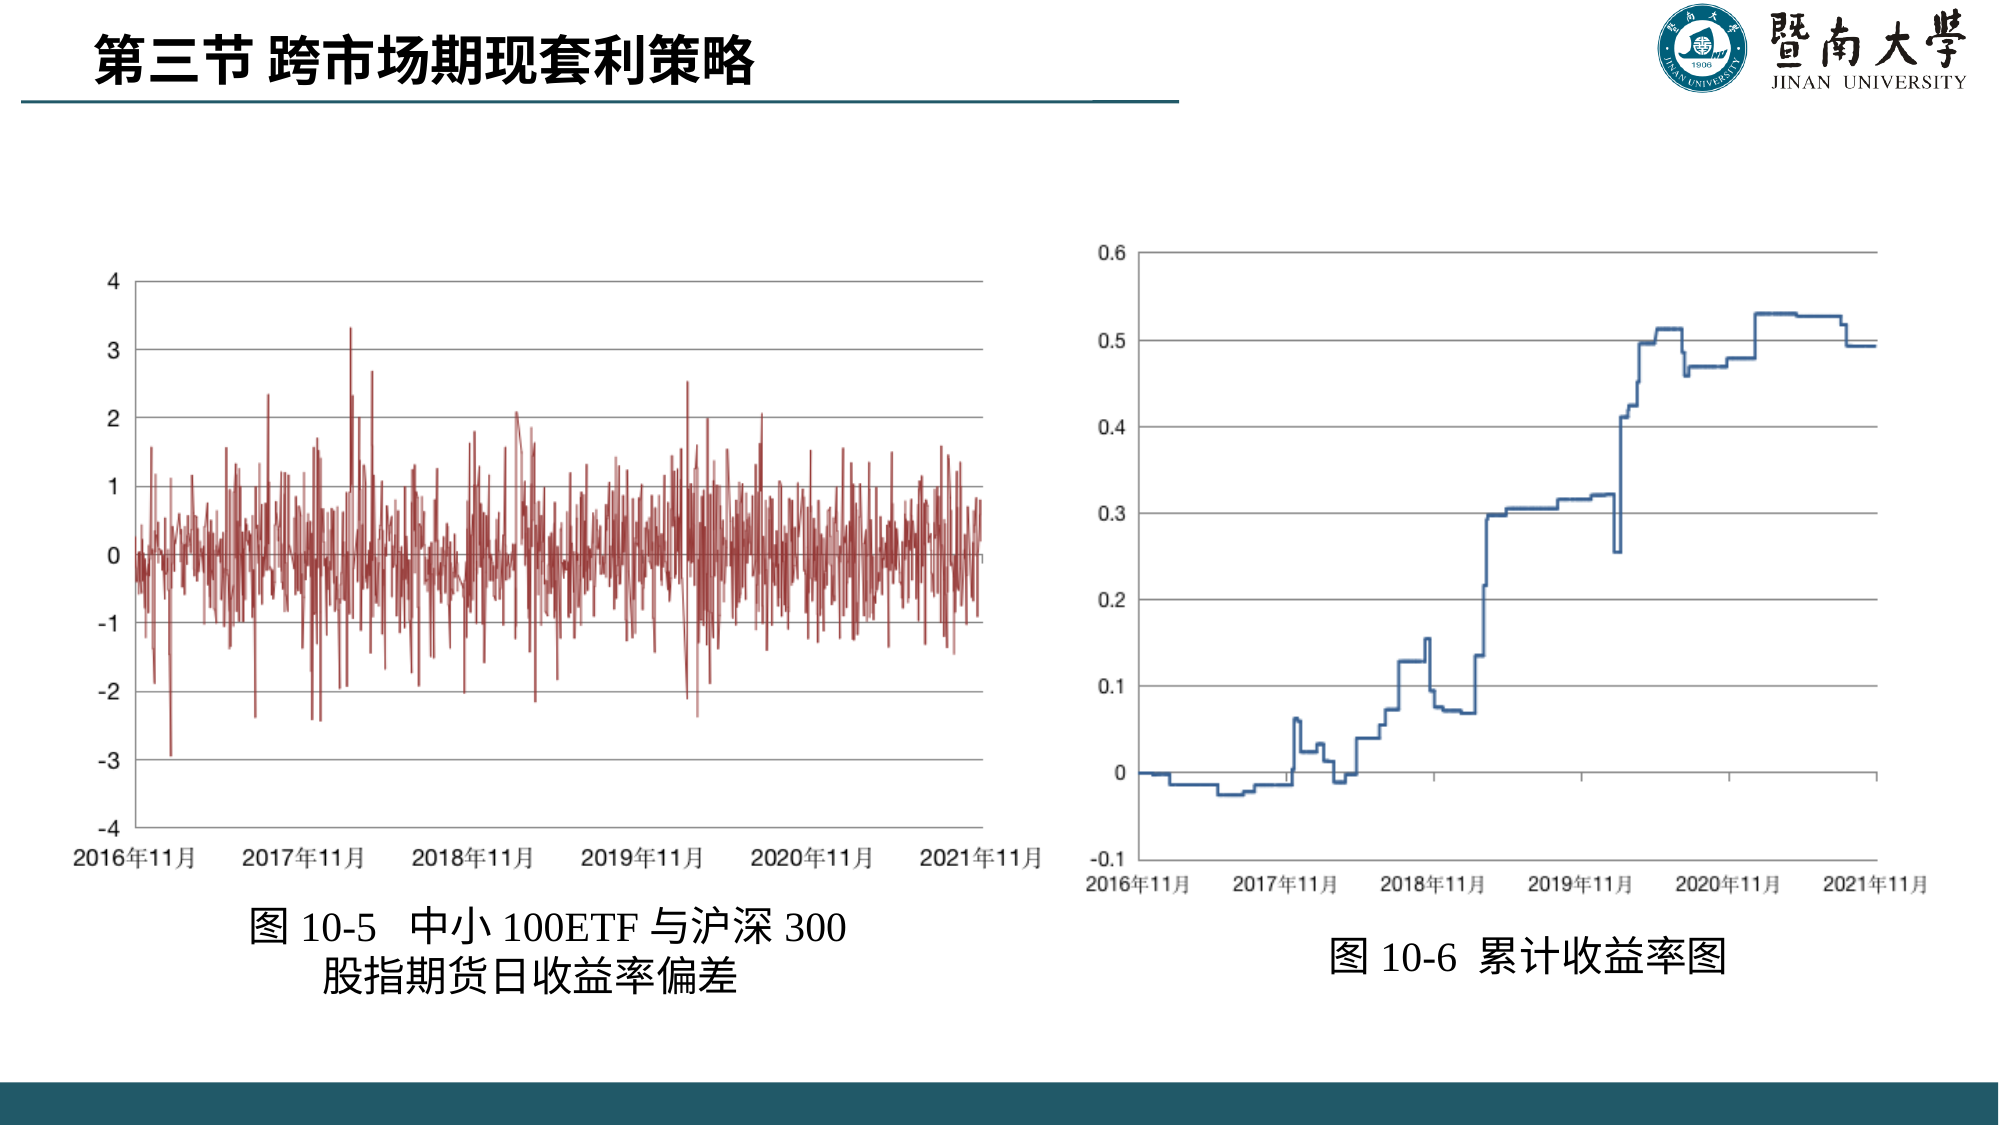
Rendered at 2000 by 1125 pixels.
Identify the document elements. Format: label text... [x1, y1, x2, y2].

text_box 图10-5 中小100ETF与沪深300股指期货日收益率偏差 [173, 892, 889, 1057]
text_box 第三节 跨市场期现套利策略 [78, 19, 944, 99]
picture [70, 263, 1048, 877]
picture [1077, 232, 1937, 913]
picture [1657, 3, 1967, 93]
text_box 图10-6 累计收益率图 [987, 922, 2000, 987]
